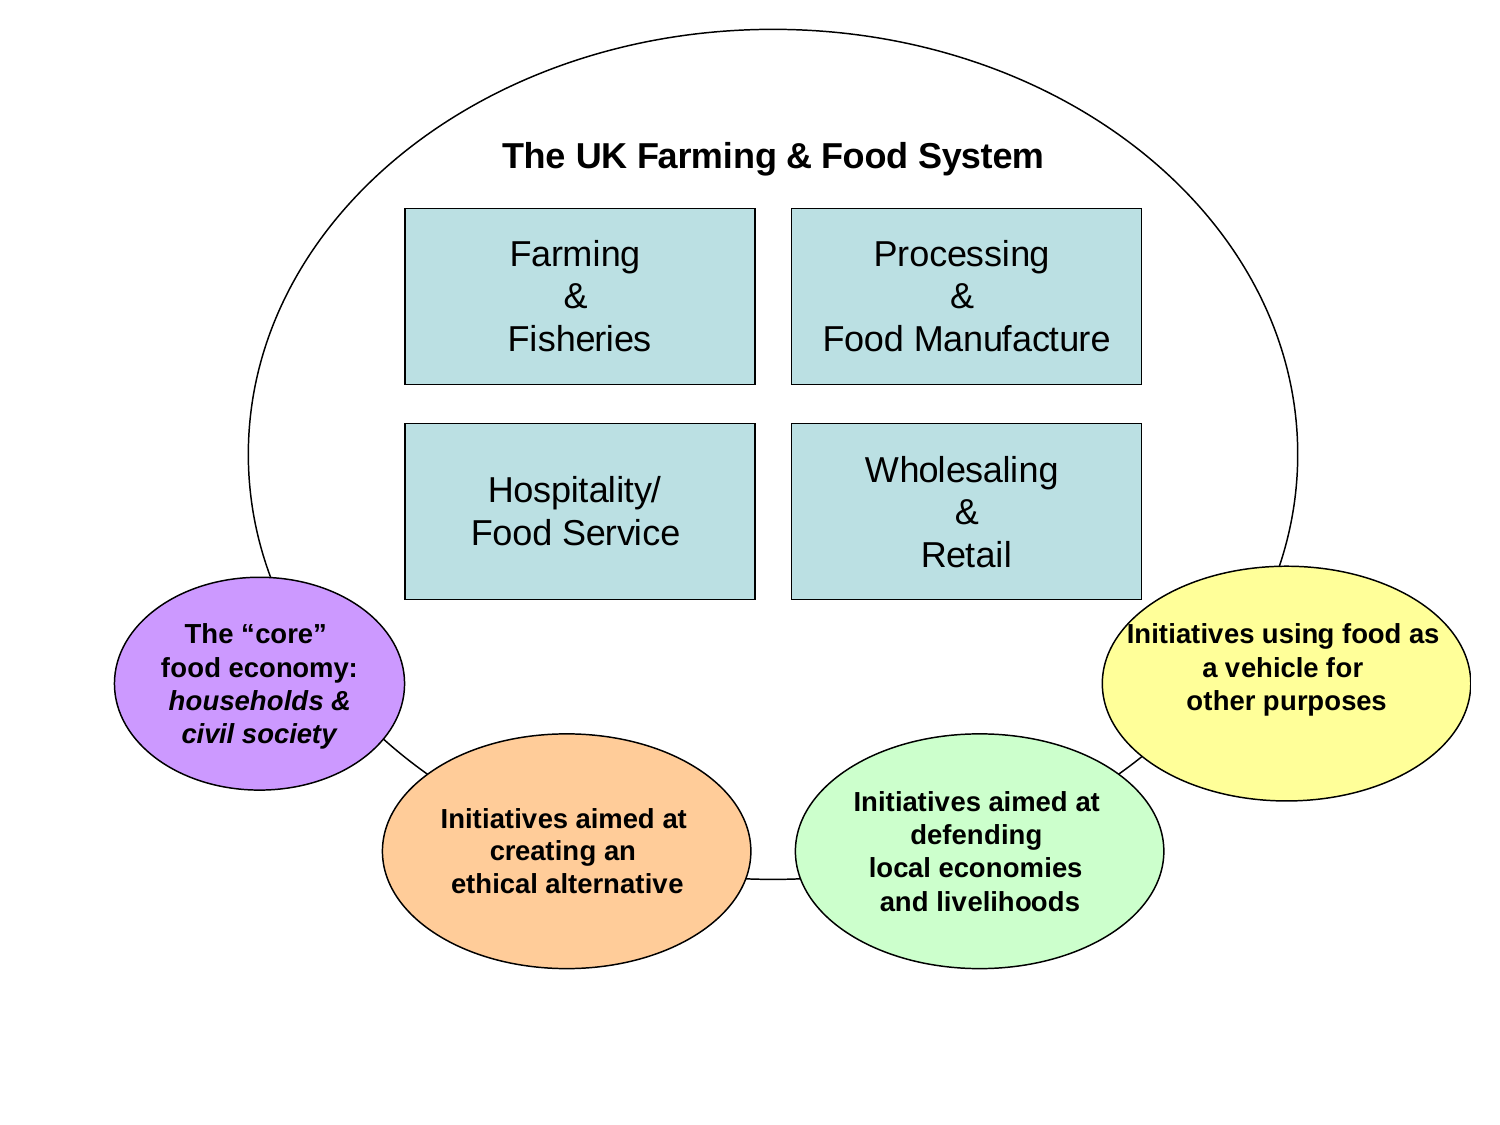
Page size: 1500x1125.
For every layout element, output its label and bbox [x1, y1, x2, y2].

picture [52, 0, 1472, 1066]
